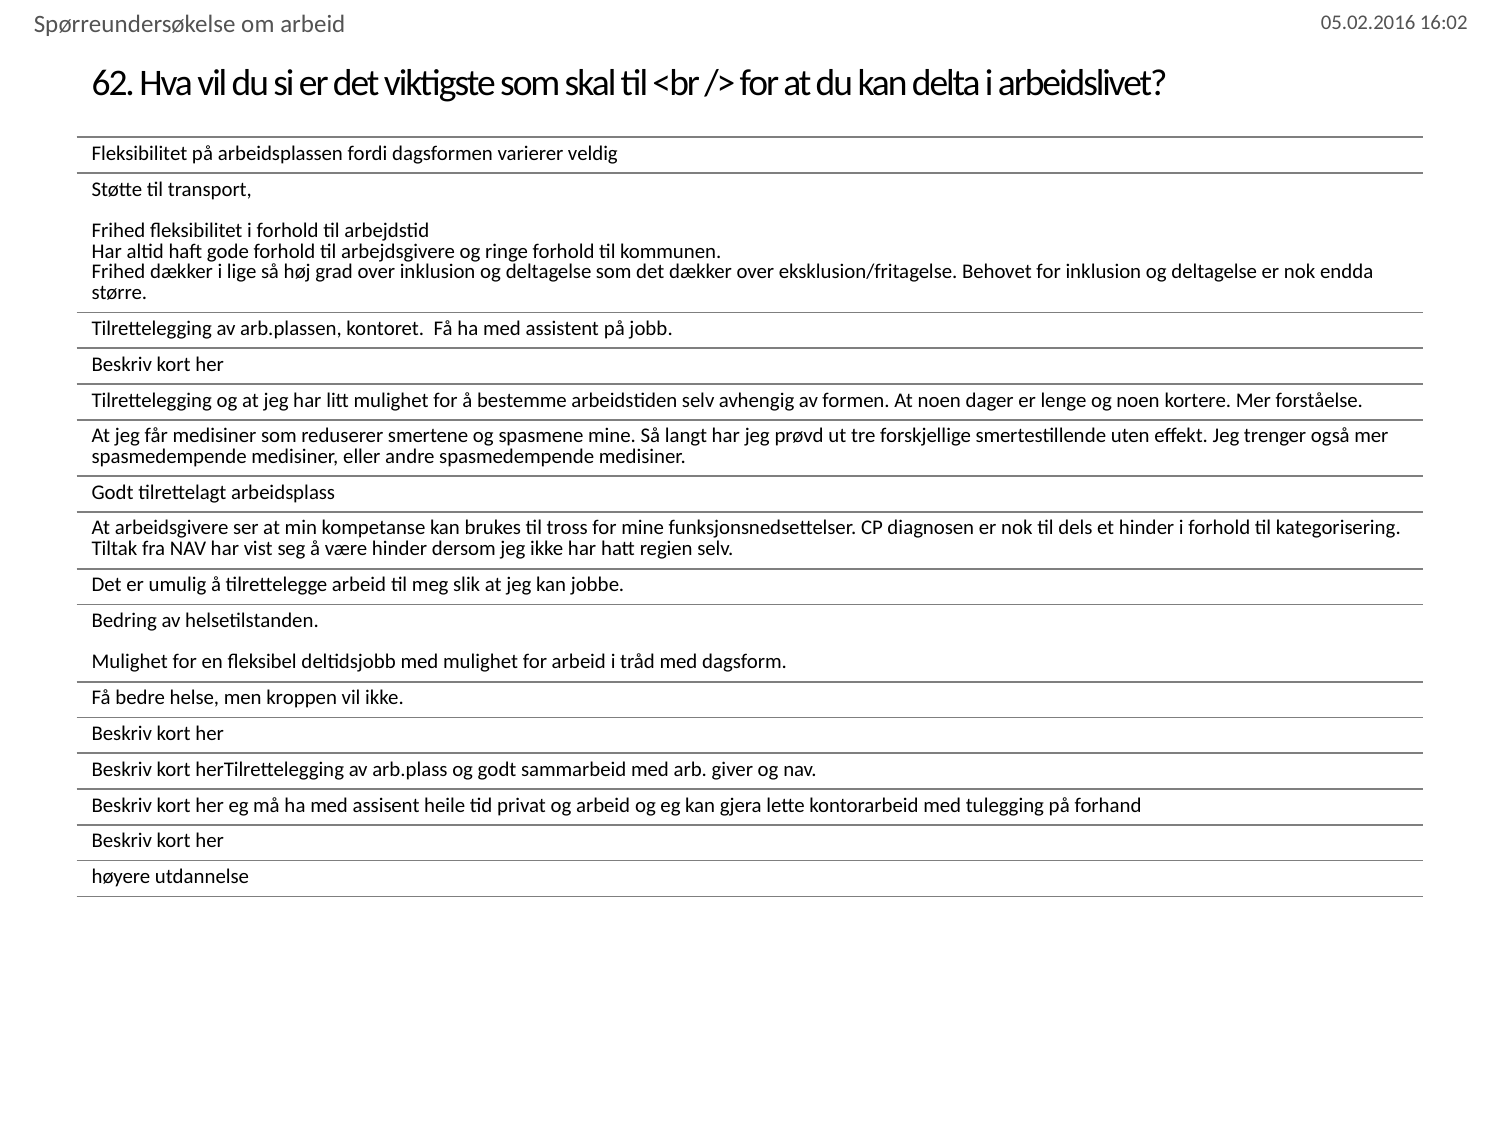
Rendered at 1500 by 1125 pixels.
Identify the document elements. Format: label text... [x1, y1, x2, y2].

table_cell At jeg får medisiner som reduserer smertene og spasmene mine. Så langt har jeg prøvd ut tre forskjellige smertestillende uten effekt. Jeg trenger også mer spasmedempende medisiner, eller andre spasmedempende medisiner. [77, 421, 1423, 475]
table_cell Godt tilrettelagt arbeidsplass [77, 477, 1423, 511]
table_cell høyere utdannelse [77, 861, 1423, 896]
table_cell Det er umulig å tilrettelegge arbeid til meg slik at jeg kan jobbe. [77, 570, 1423, 604]
table_header Fleksibilitet på arbeidsplassen fordi dagsformen varierer veldig [77, 138, 1423, 172]
table_cell Tilrettelegging og at jeg har litt mulighet for å bestemme arbeidstiden selv avhengig av formen. At noen dager er lenge og noen kortere. Mer forståelse. [77, 385, 1423, 419]
table_cell Beskriv kort her [77, 718, 1423, 752]
table_cell Få bedre helse, men kroppen vil ikke. [77, 683, 1423, 717]
table_cell Beskriv kort her eg må ha med assisent heile tid privat og arbeid og eg kan gjera lette kontorarbeid med tulegging på forhand [77, 790, 1423, 824]
title 62. Hva vil du si er det viktigste som skal til <br /> for at du kan delta i arbeidslivet? [76, 38, 1427, 126]
table_cell Støtte til transport, Frihed fleksibilitet i forhold til arbejdstid Har altid haft gode forhold til arbejdsgivere og ringe forhold til kommunen. Frihed dækker i lige så høj grad over inklusion og deltagelse som det dækker over eksklusion/fritagelse. Behovet for inklusion og deltagelse er nok endda større. [77, 174, 1423, 312]
table_cell Beskriv kort her [77, 826, 1423, 860]
table_cell Beskriv kort her [77, 349, 1423, 383]
table_cell Beskriv kort herTilrettelegging av arb.plass og godt sammarbeid med arb. giver og nav. [77, 754, 1423, 788]
list Spørreundersøkelse om arbeid [0, 0, 1500, 38]
table_cell Bedring av helsetilstanden. Mulighet for en fleksibel deltidsjobb med mulighet for arbeid i tråd med dagsform. [77, 605, 1423, 681]
table_cell Tilrettelegging av arb.plassen, kontoret. Få ha med assistent på jobb. [77, 313, 1423, 347]
table_cell At arbeidsgivere ser at min kompetanse kan brukes til tross for mine funksjonsnedsettelser. CP diagnosen er nok til dels et hinder i forhold til kategorisering. Tiltak fra NAV har vist seg å være hinder dersom jeg ikke har hatt regien selv. [77, 513, 1423, 568]
